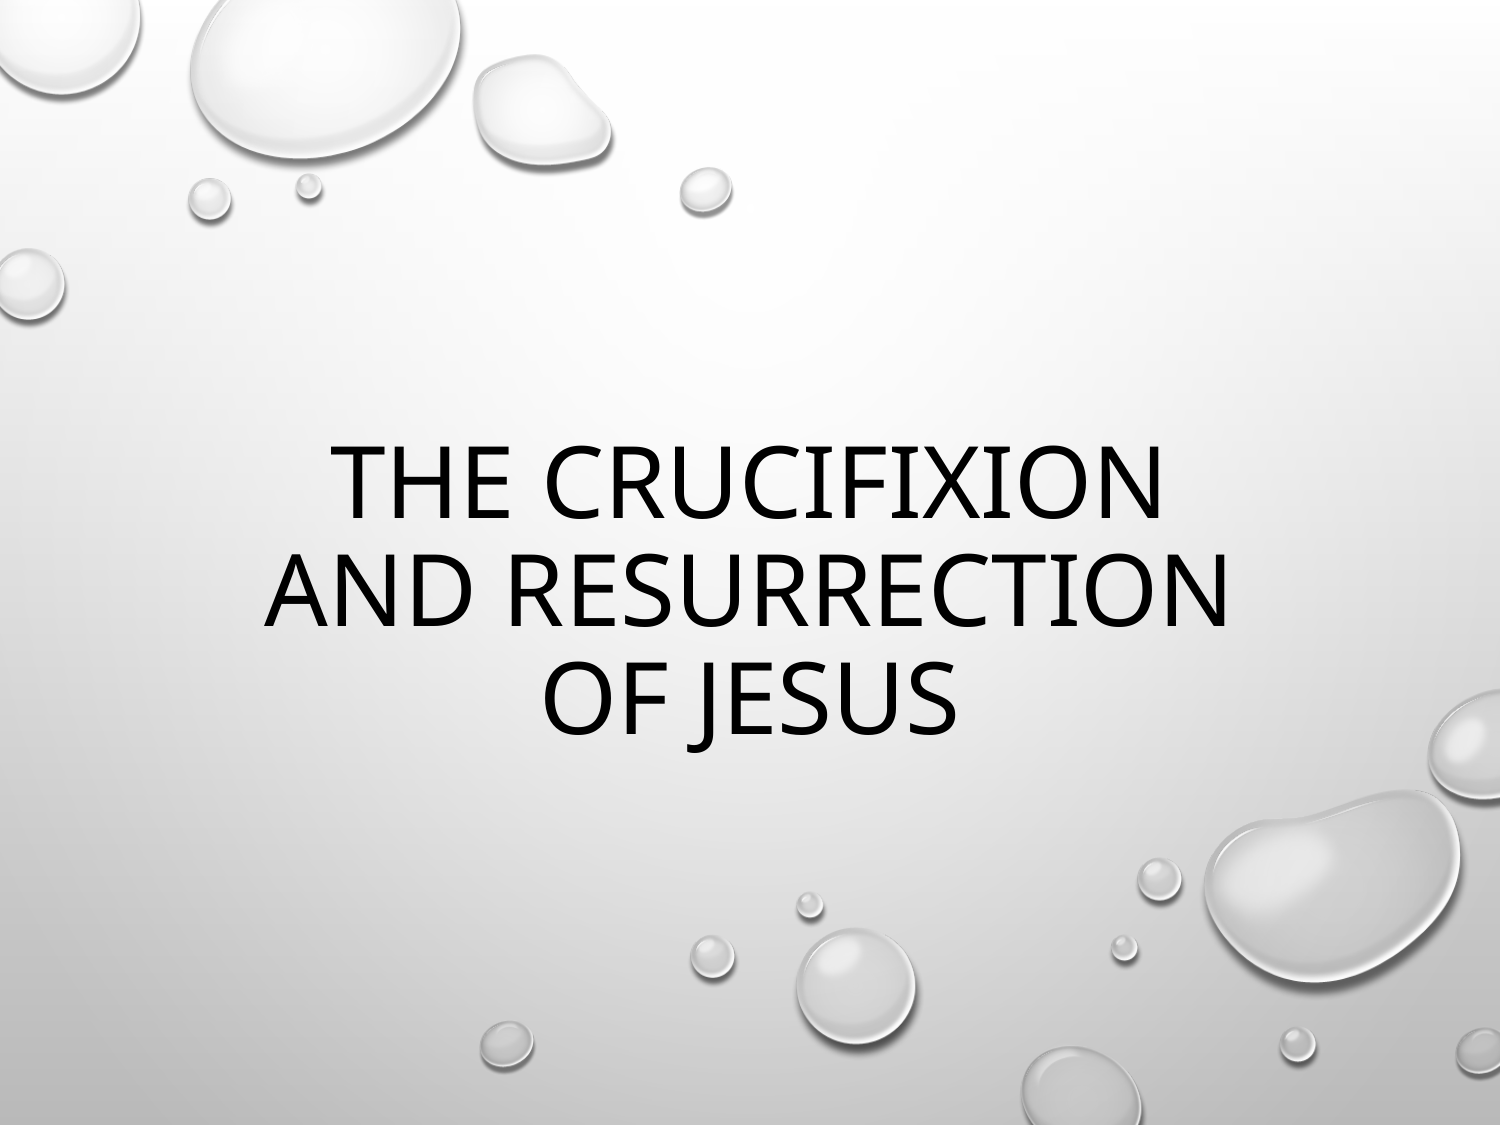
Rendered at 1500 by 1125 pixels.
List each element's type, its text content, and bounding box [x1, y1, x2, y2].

picture [0, 0, 1500, 1125]
title The Crucifixion and Resurrection of Jesus [215, 352, 1285, 764]
